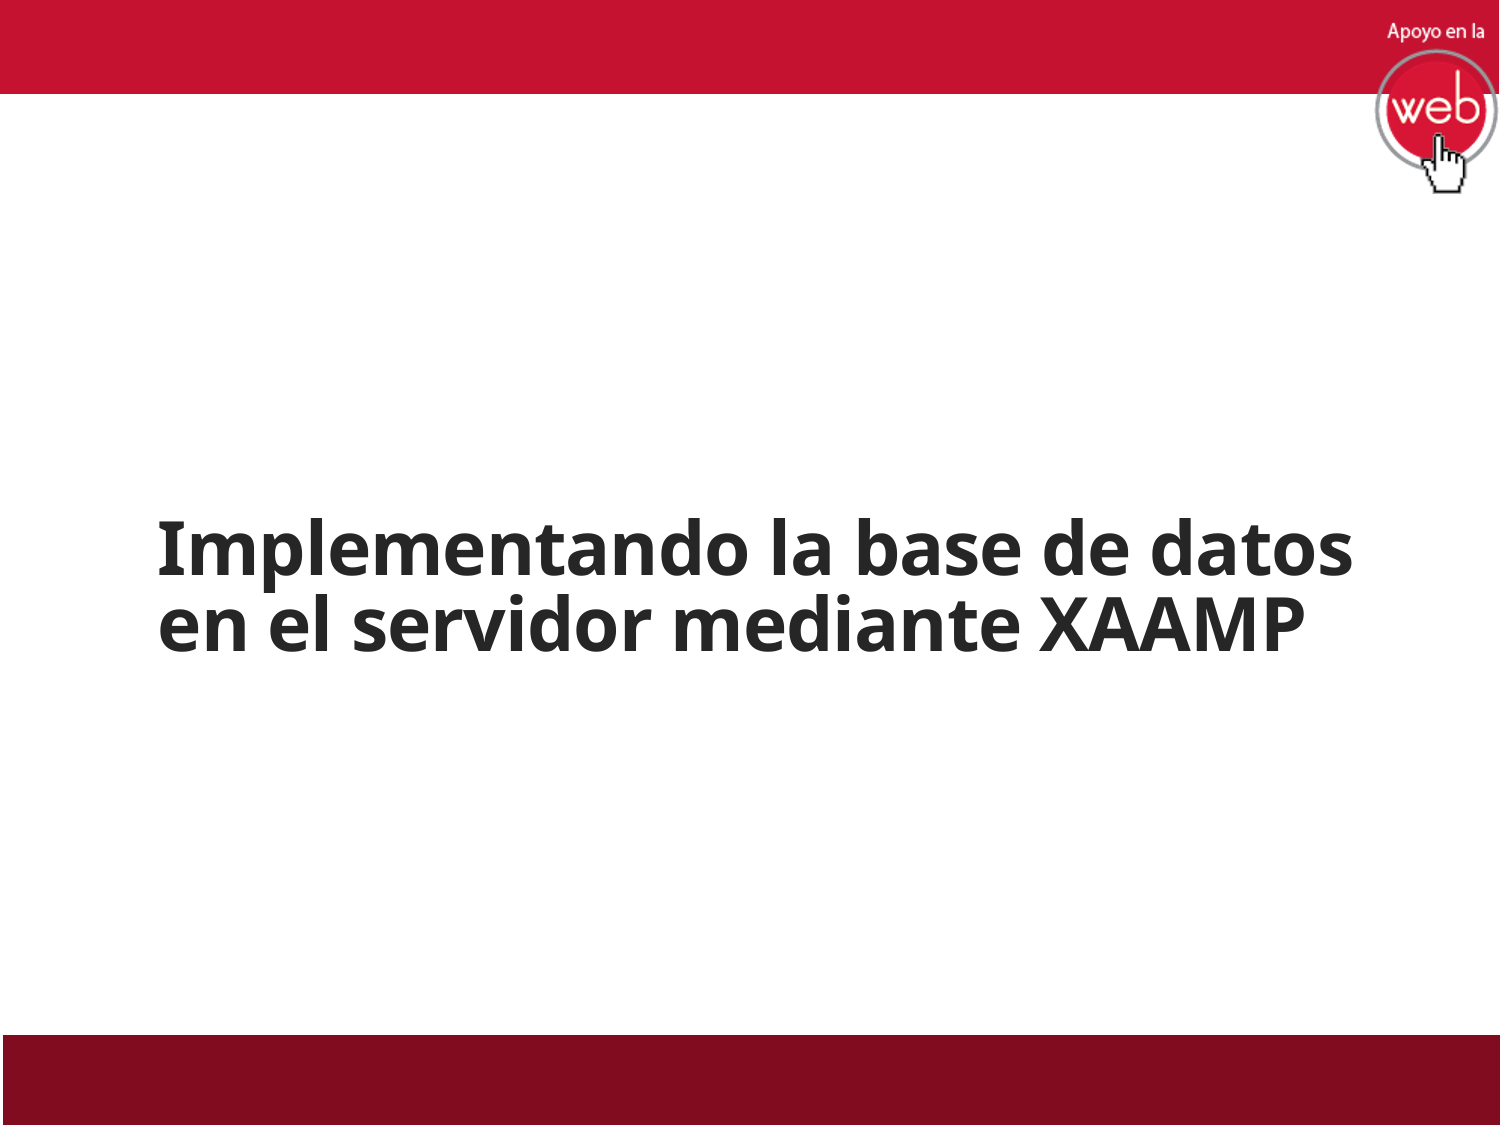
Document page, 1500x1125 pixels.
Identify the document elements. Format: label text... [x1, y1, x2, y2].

picture [0, 0, 1500, 1125]
title Implementando la base de datos en el servidor mediante XAAMP [142, 418, 1381, 675]
